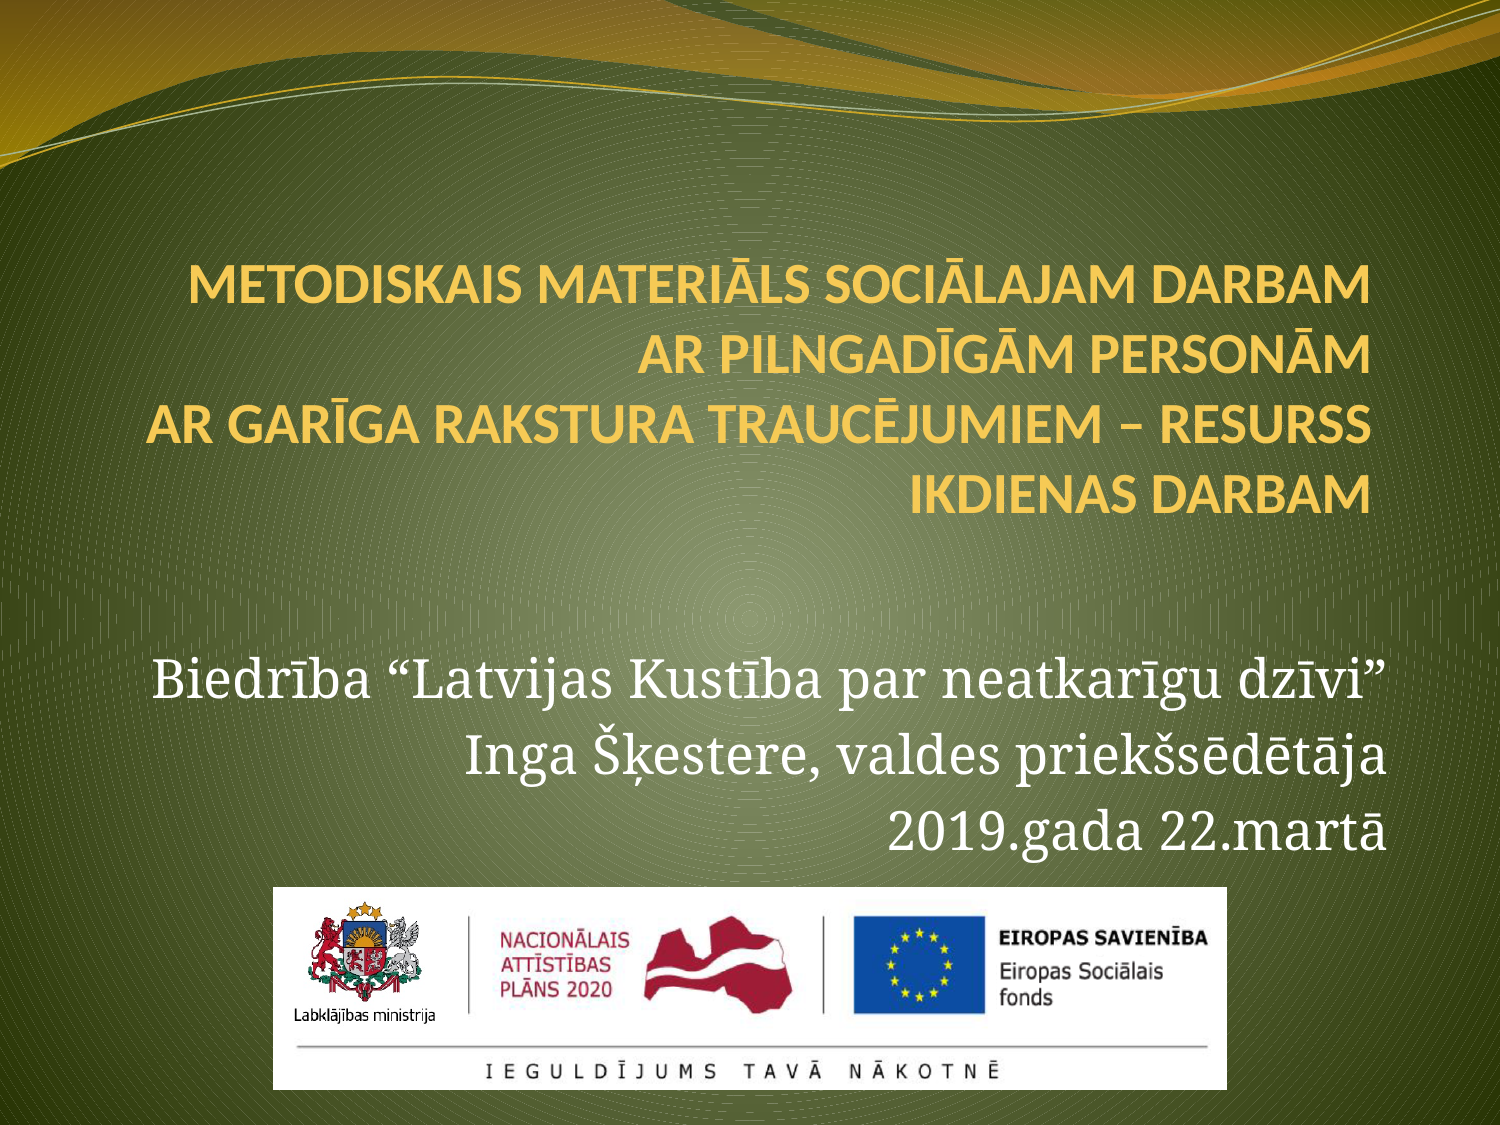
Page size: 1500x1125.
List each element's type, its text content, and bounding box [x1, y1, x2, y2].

title METODISKAIS MATERIĀLS SOCIĀLAJAM DARBAM AR PILNGADĪGĀM PERSONĀM AR GARĪGA RAKSTURA TRAUCĒJUMIEM – RESURSS IKDIENAS DARBAM [87, 224, 1376, 525]
subtitle Biedrība “Latvijas Kustība par neatkarīgu dzīvi” Inga Šķestere, valdes priekšsēdētāja 2019.gada 22.martā [99, 637, 1400, 925]
picture [273, 887, 1227, 1090]
